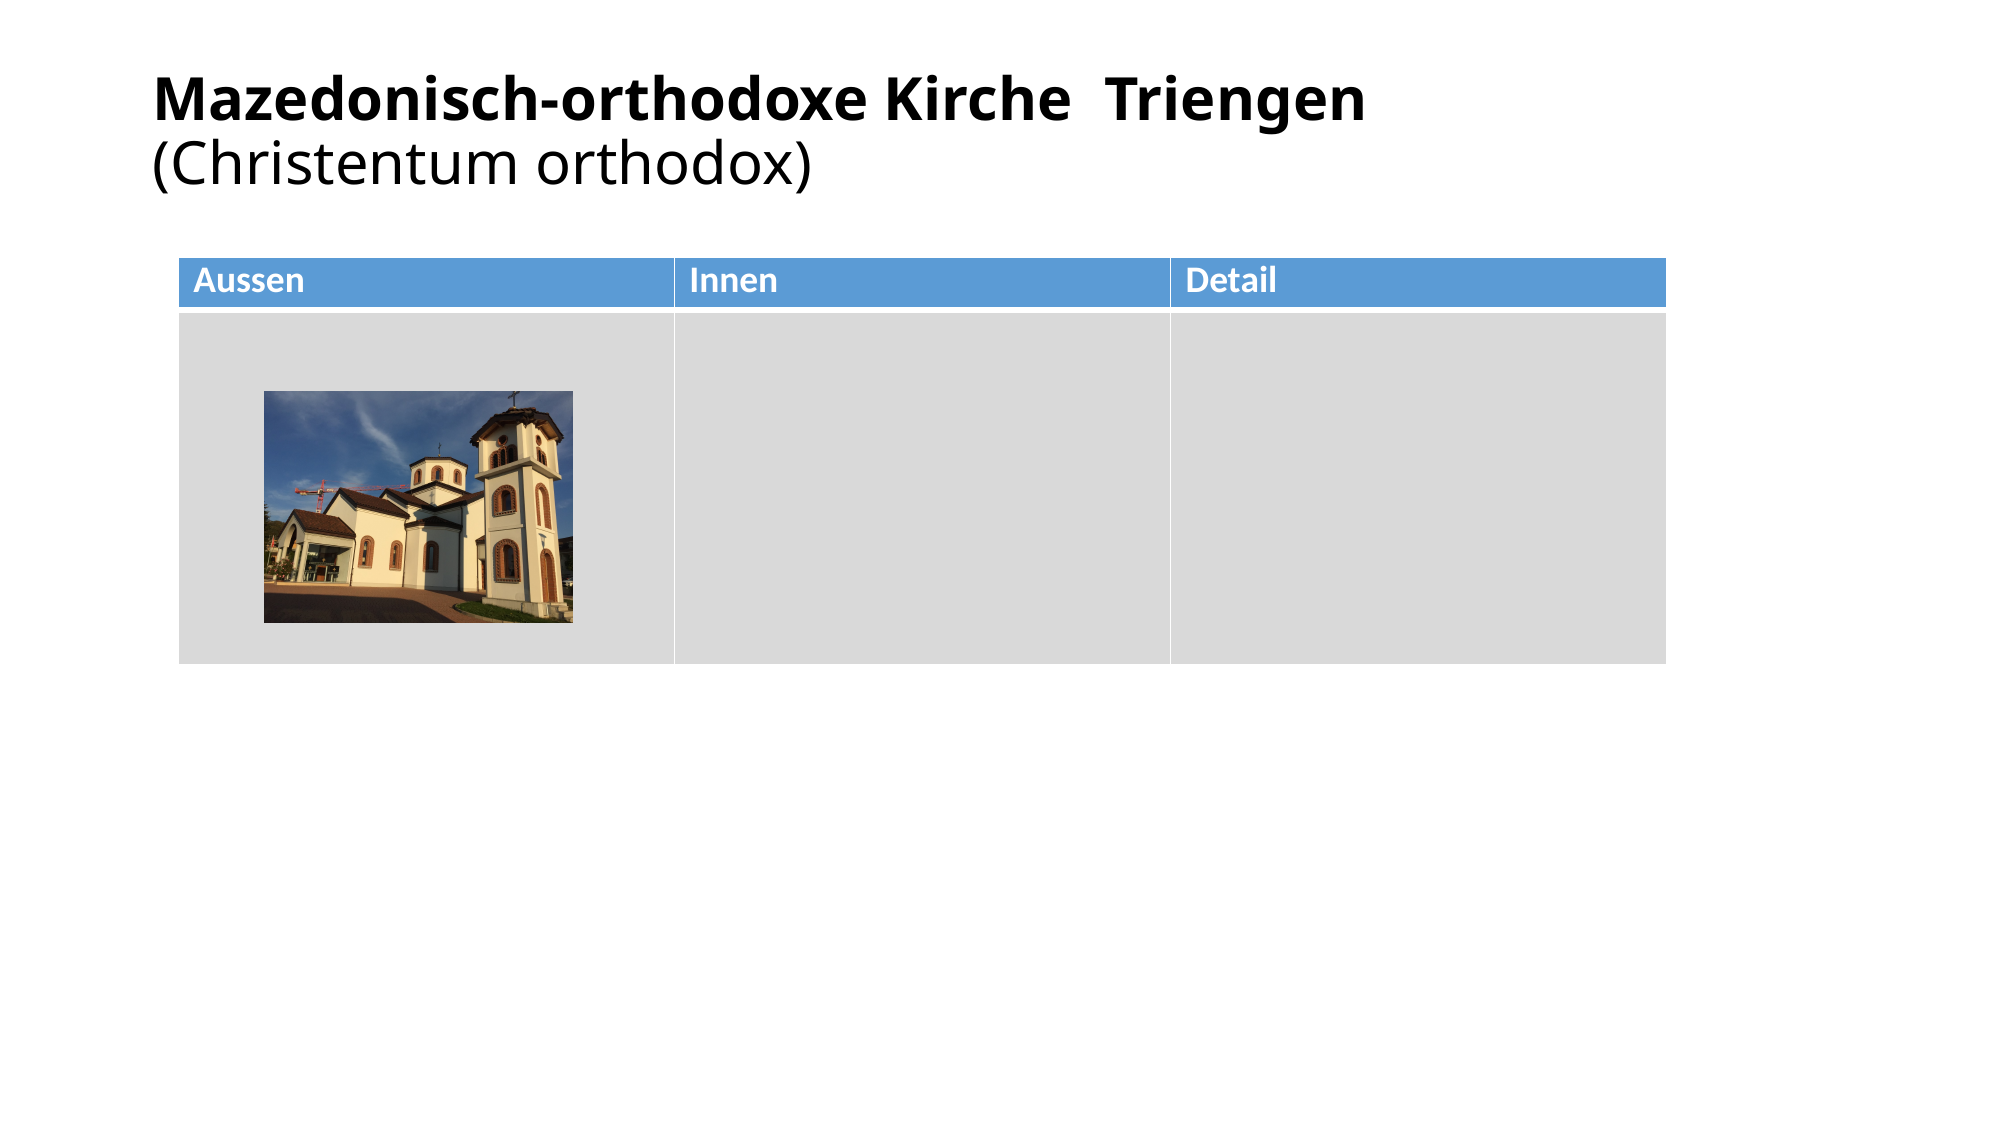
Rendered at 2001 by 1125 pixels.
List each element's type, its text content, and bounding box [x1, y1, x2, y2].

table_cell [1171, 313, 1666, 664]
picture [264, 391, 573, 623]
table_header Innen [675, 258, 1170, 307]
table_header Detail [1171, 258, 1666, 307]
table_header Aussen [179, 258, 674, 307]
table_cell [675, 313, 1170, 664]
table_cell [179, 313, 674, 664]
title Mazedonisch-orthodoxe Kirche Triengen (Christentum orthodox) [137, 59, 1863, 278]
